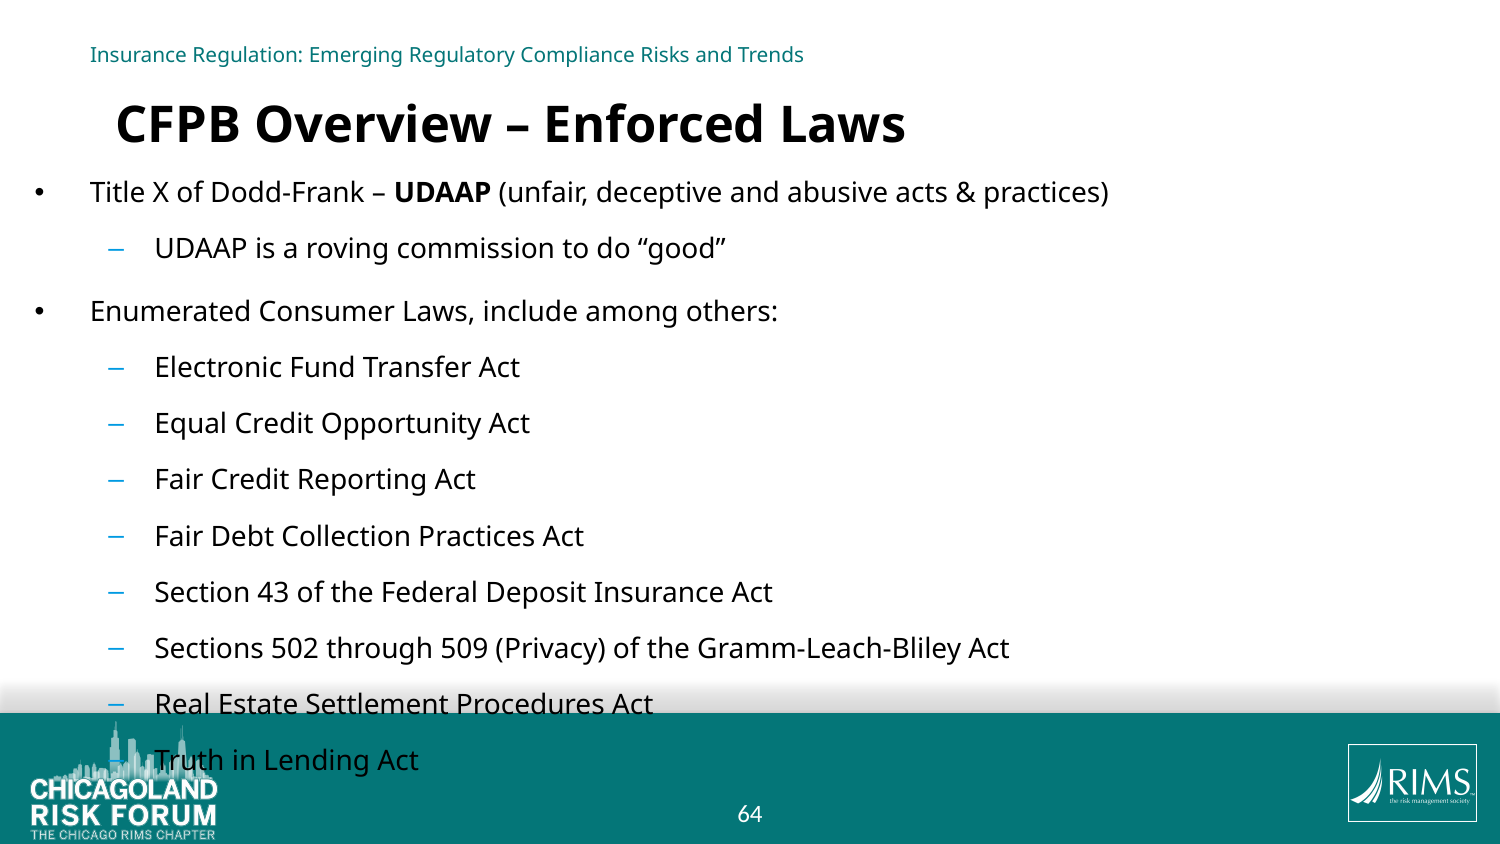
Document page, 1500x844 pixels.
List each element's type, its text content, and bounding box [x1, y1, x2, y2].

picture [29, 790, 219, 842]
list CFPB Overview – Enforced Laws Title X of Dodd-Frank – UDAAP (unfair, deceptive and abusive acts & practices) UDAAP is a roving commission to do “good” Enumerated Consumer Laws, include among others: Electronic Fund Transfer Act Equal Credit Opportunity Act Fair Credit Reporting Act Fair Debt Collection Practices Act Section 43 of the Federal Deposit Insurance Act Sections 502 through 509 (Privacy) of the Gramm-Leach-Bliley Act Real Estate Settlement Procedures Act Truth in Lending Act [19, 83, 1468, 790]
title Insurance Regulation: Emerging Regulatory Compliance Risks and Trends [75, 33, 1425, 83]
picture [1348, 744, 1477, 822]
